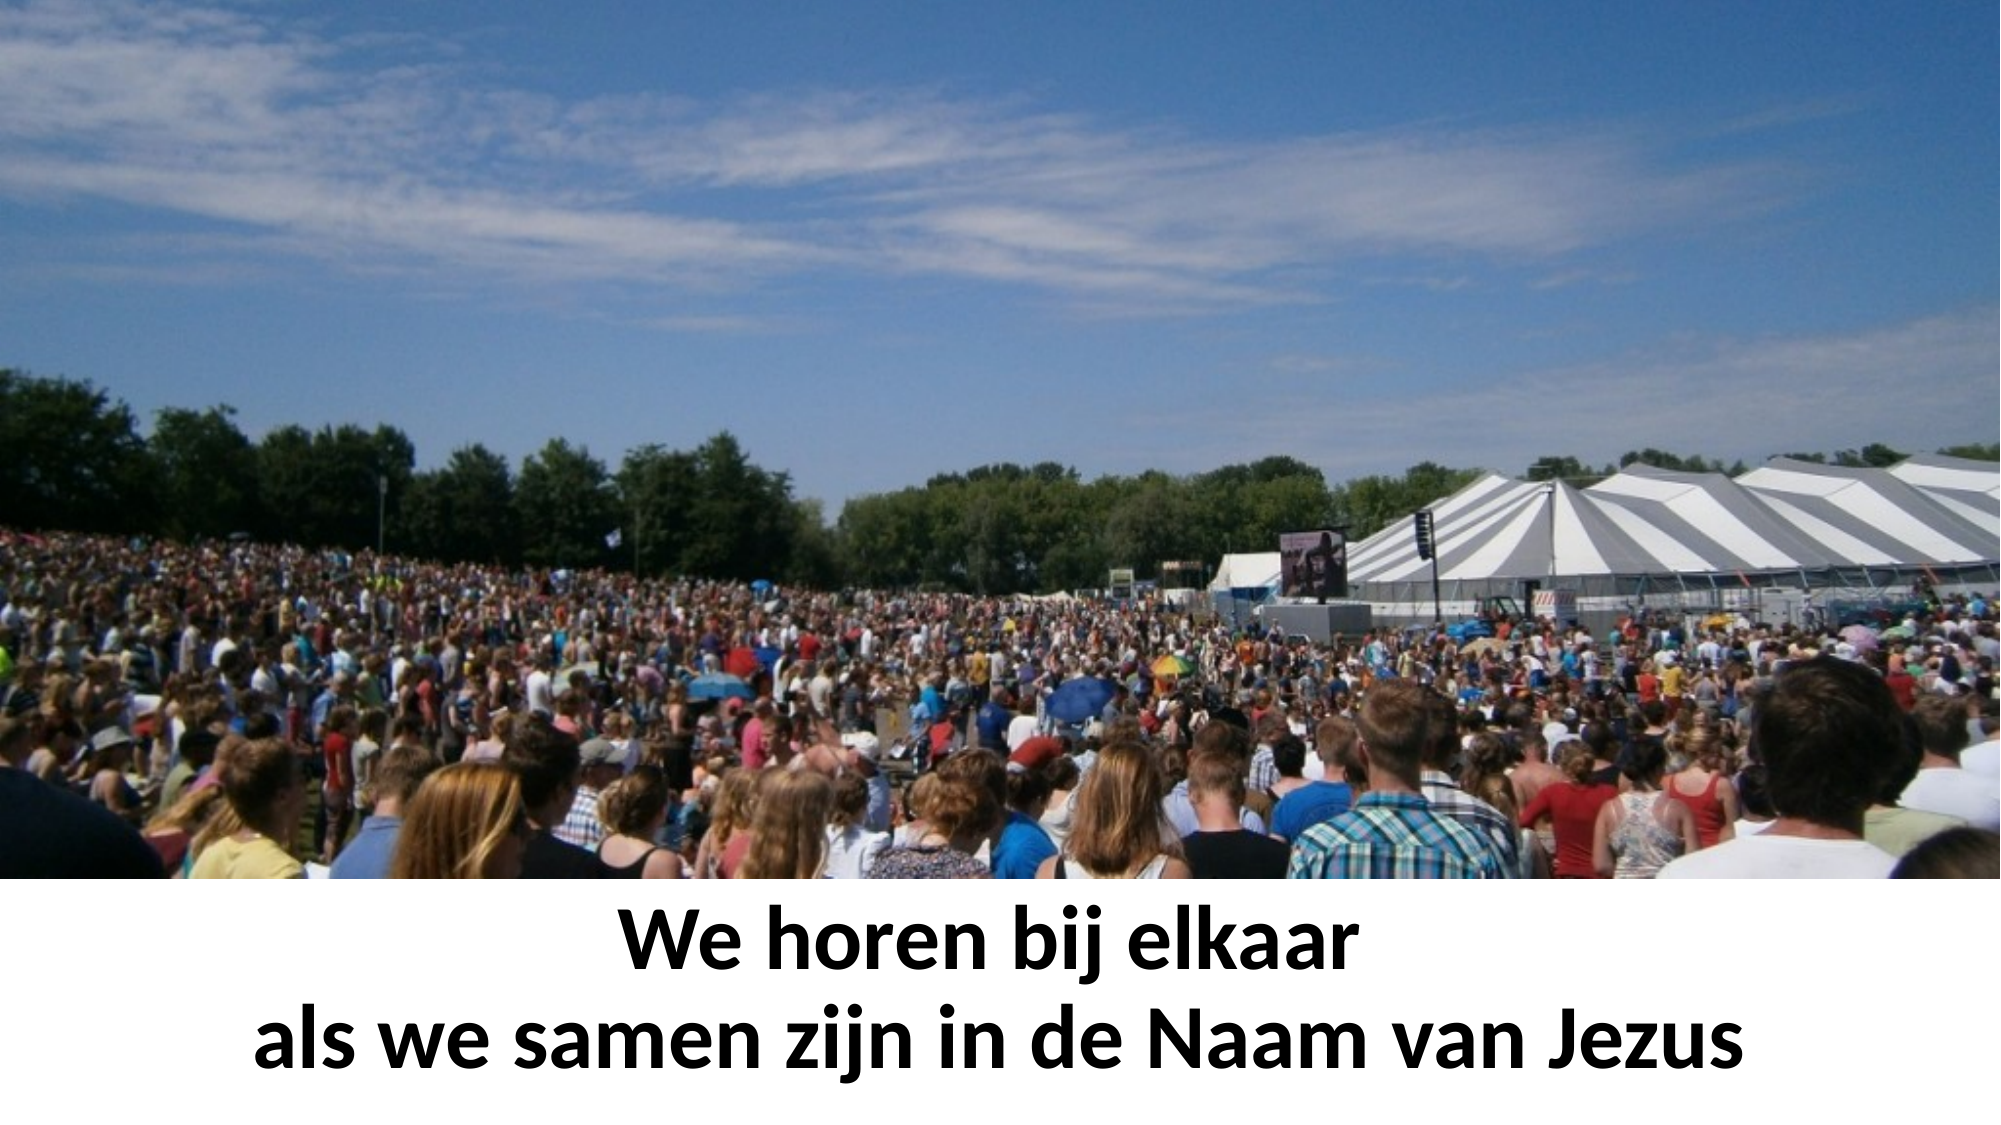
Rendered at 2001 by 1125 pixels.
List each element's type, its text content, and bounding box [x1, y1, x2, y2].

title We horen bij elkaar als we samen zijn in de Naam van Jezus [0, 895, 2000, 1084]
picture [0, 0, 2000, 879]
